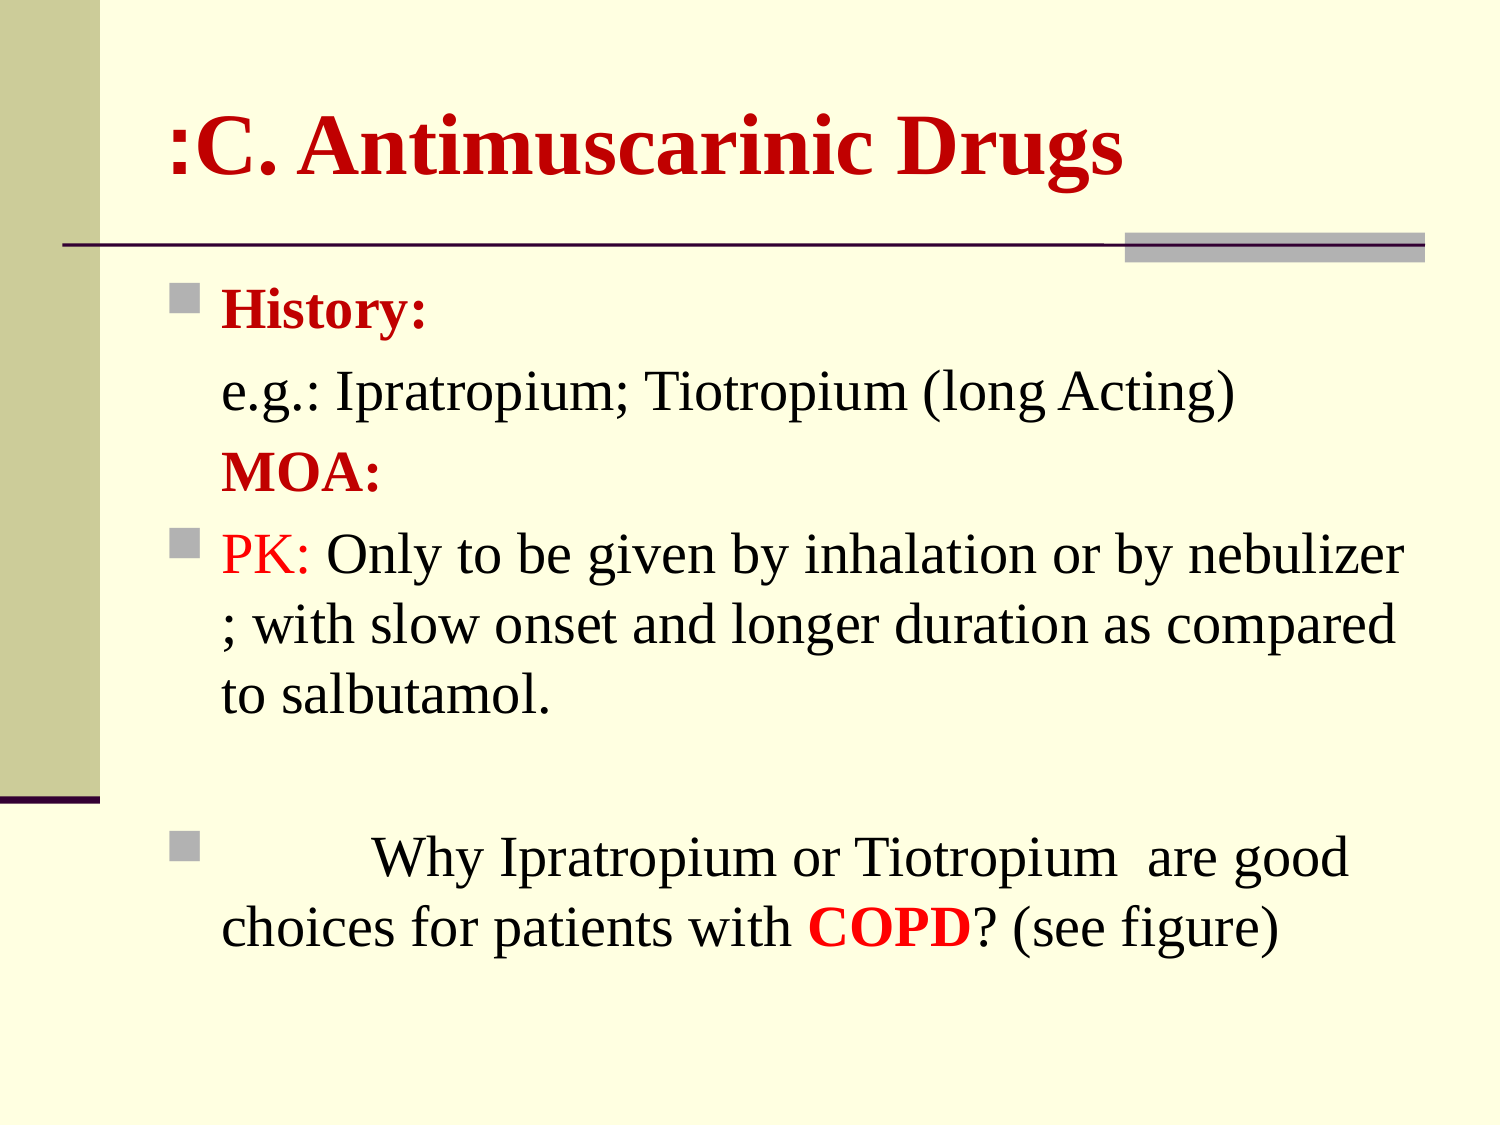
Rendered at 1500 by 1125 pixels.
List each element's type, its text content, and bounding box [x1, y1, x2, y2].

title C. Antimuscarinic Drugs: [149, 45, 1426, 234]
list History: e.g.: Ipratropium; Tiotropium (long Acting) MOA: PK: Only to be given by inhalation or by nebulizer ; with slow onset and longer duration as compared to salbutamol. Why Ipratropium or Tiotropium are good choices for patients with COPD? (see figure) [149, 262, 1426, 1006]
